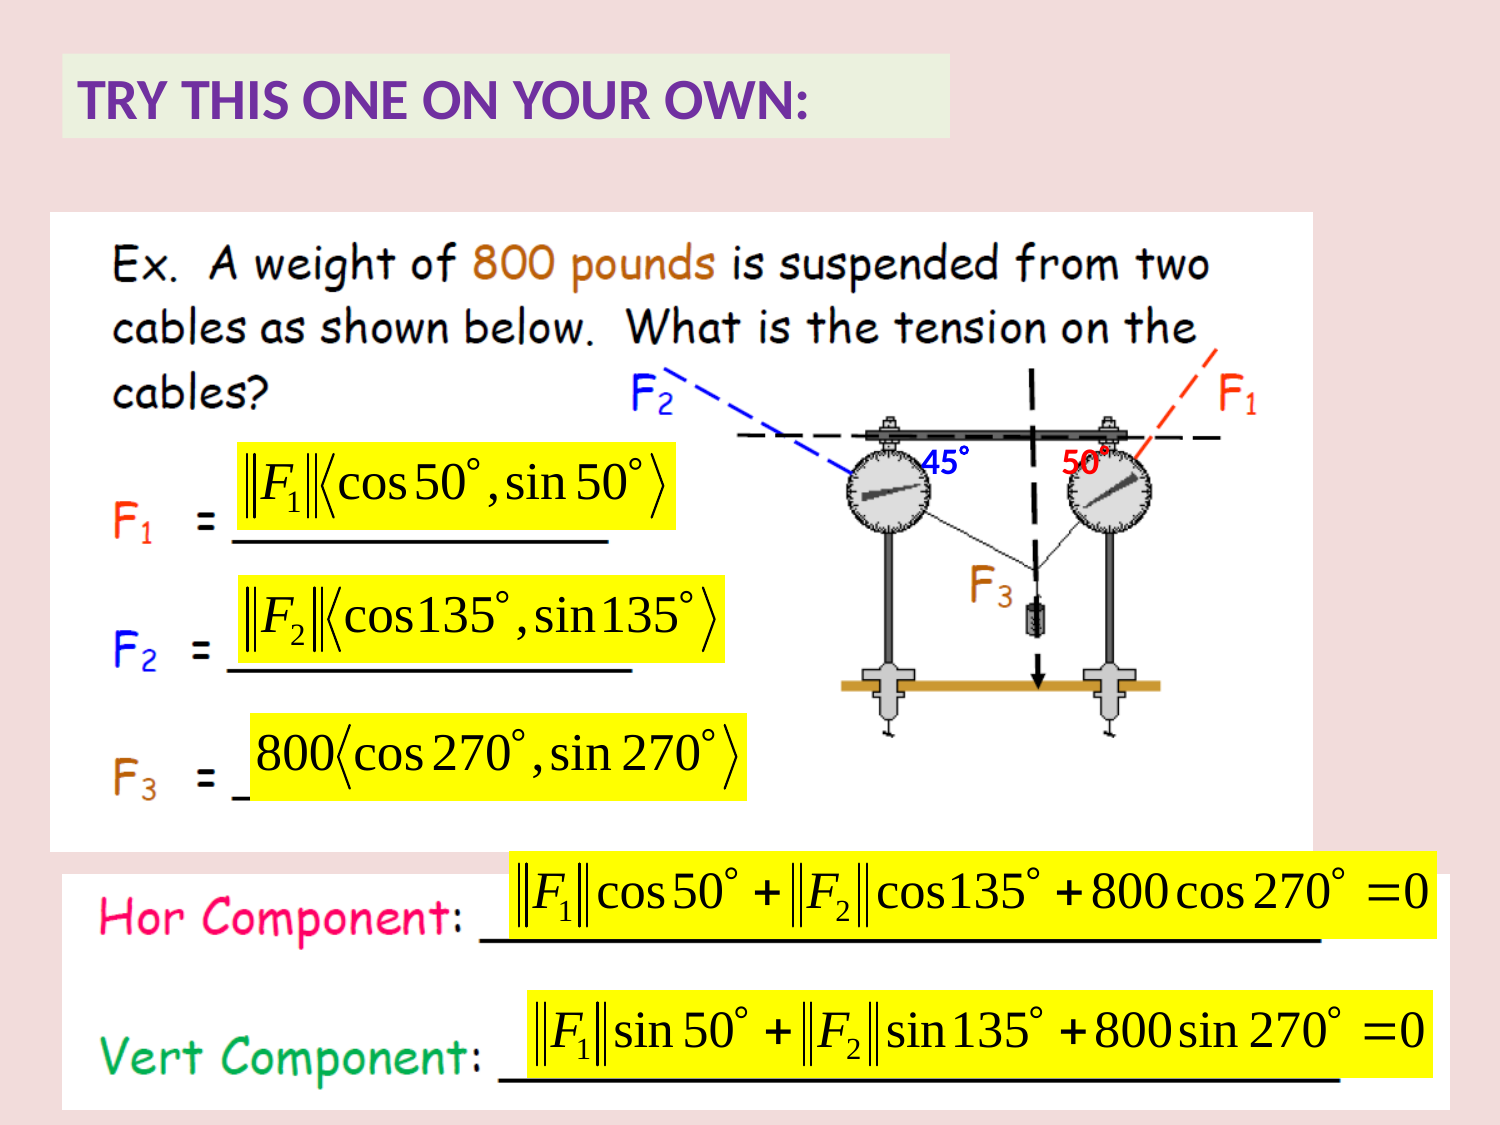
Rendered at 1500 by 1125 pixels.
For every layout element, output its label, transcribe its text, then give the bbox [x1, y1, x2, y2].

picture [62, 874, 1451, 1110]
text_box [527, 989, 1434, 1078]
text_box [236, 441, 677, 531]
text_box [249, 712, 748, 802]
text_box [509, 850, 1437, 939]
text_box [237, 574, 726, 664]
picture [49, 212, 1313, 852]
text_box TRY THIS ONE ON YOUR OWN: [62, 53, 950, 139]
